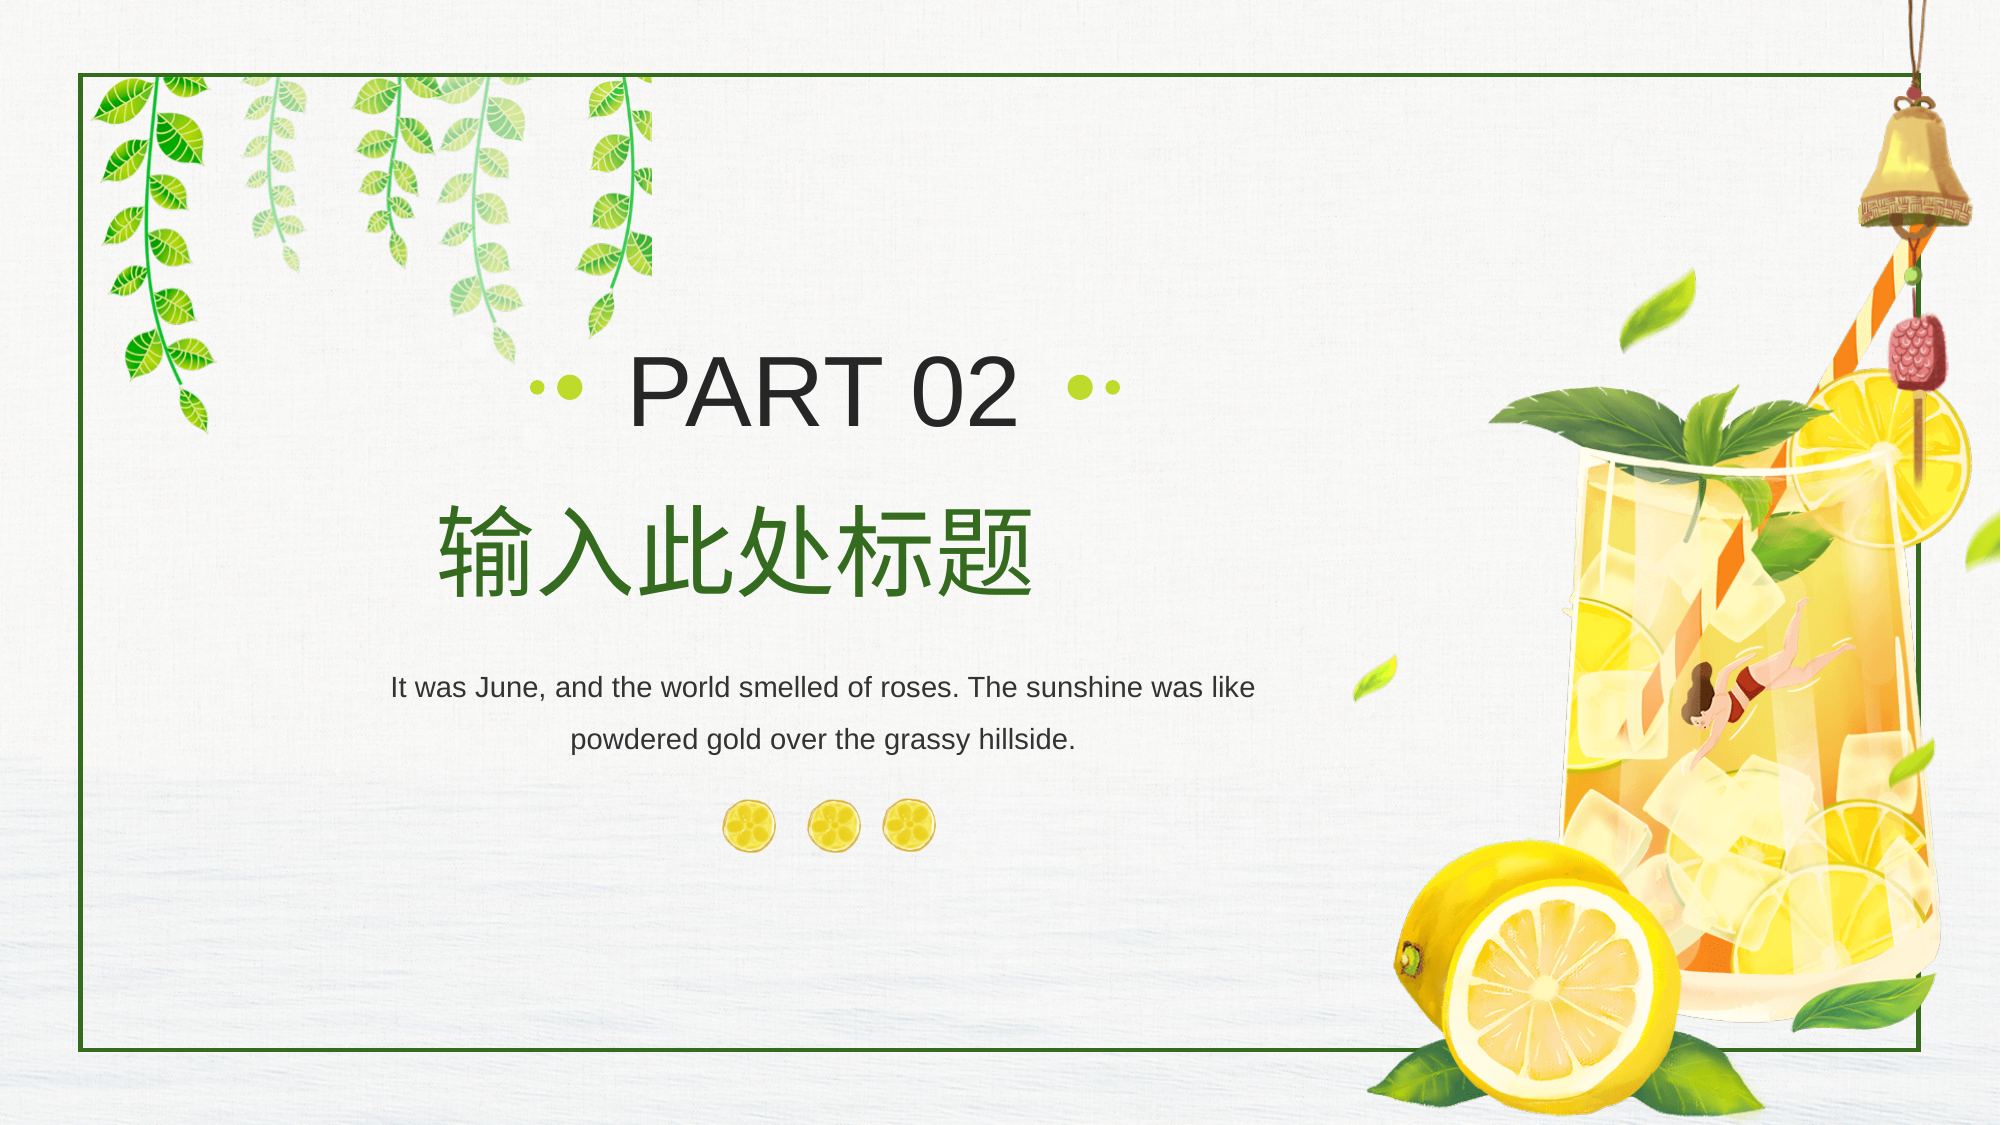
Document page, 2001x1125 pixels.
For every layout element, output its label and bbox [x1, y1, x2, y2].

picture [0, 0, 2000, 1125]
text_box [341, 319, 1307, 853]
